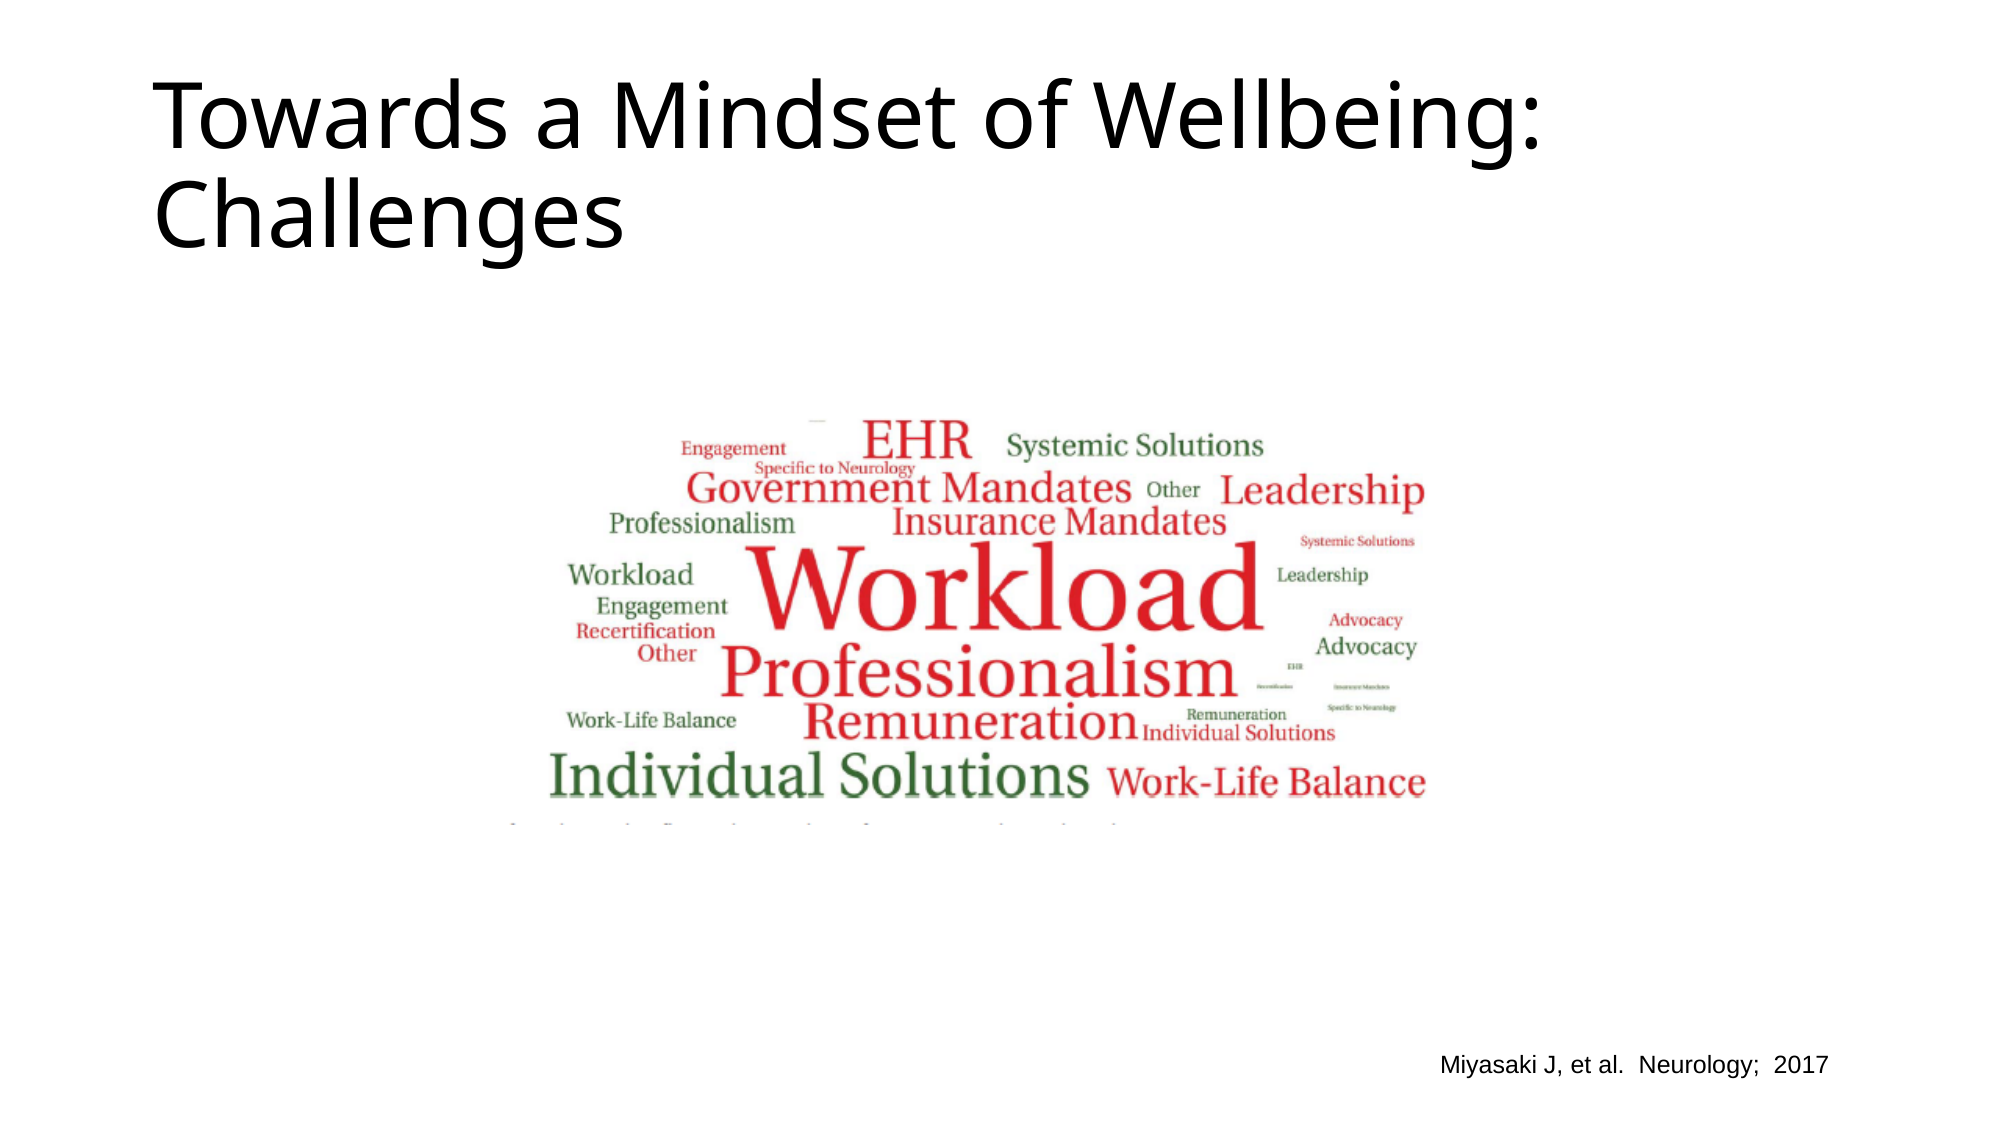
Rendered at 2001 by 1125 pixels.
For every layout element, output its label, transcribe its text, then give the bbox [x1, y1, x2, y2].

title Towards a Mindset of Wellbeing: Challenges [137, 59, 1863, 278]
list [427, 394, 1551, 825]
text_box Miyasaki J, et al. Neurology; 2017 [1425, 1041, 1876, 1087]
